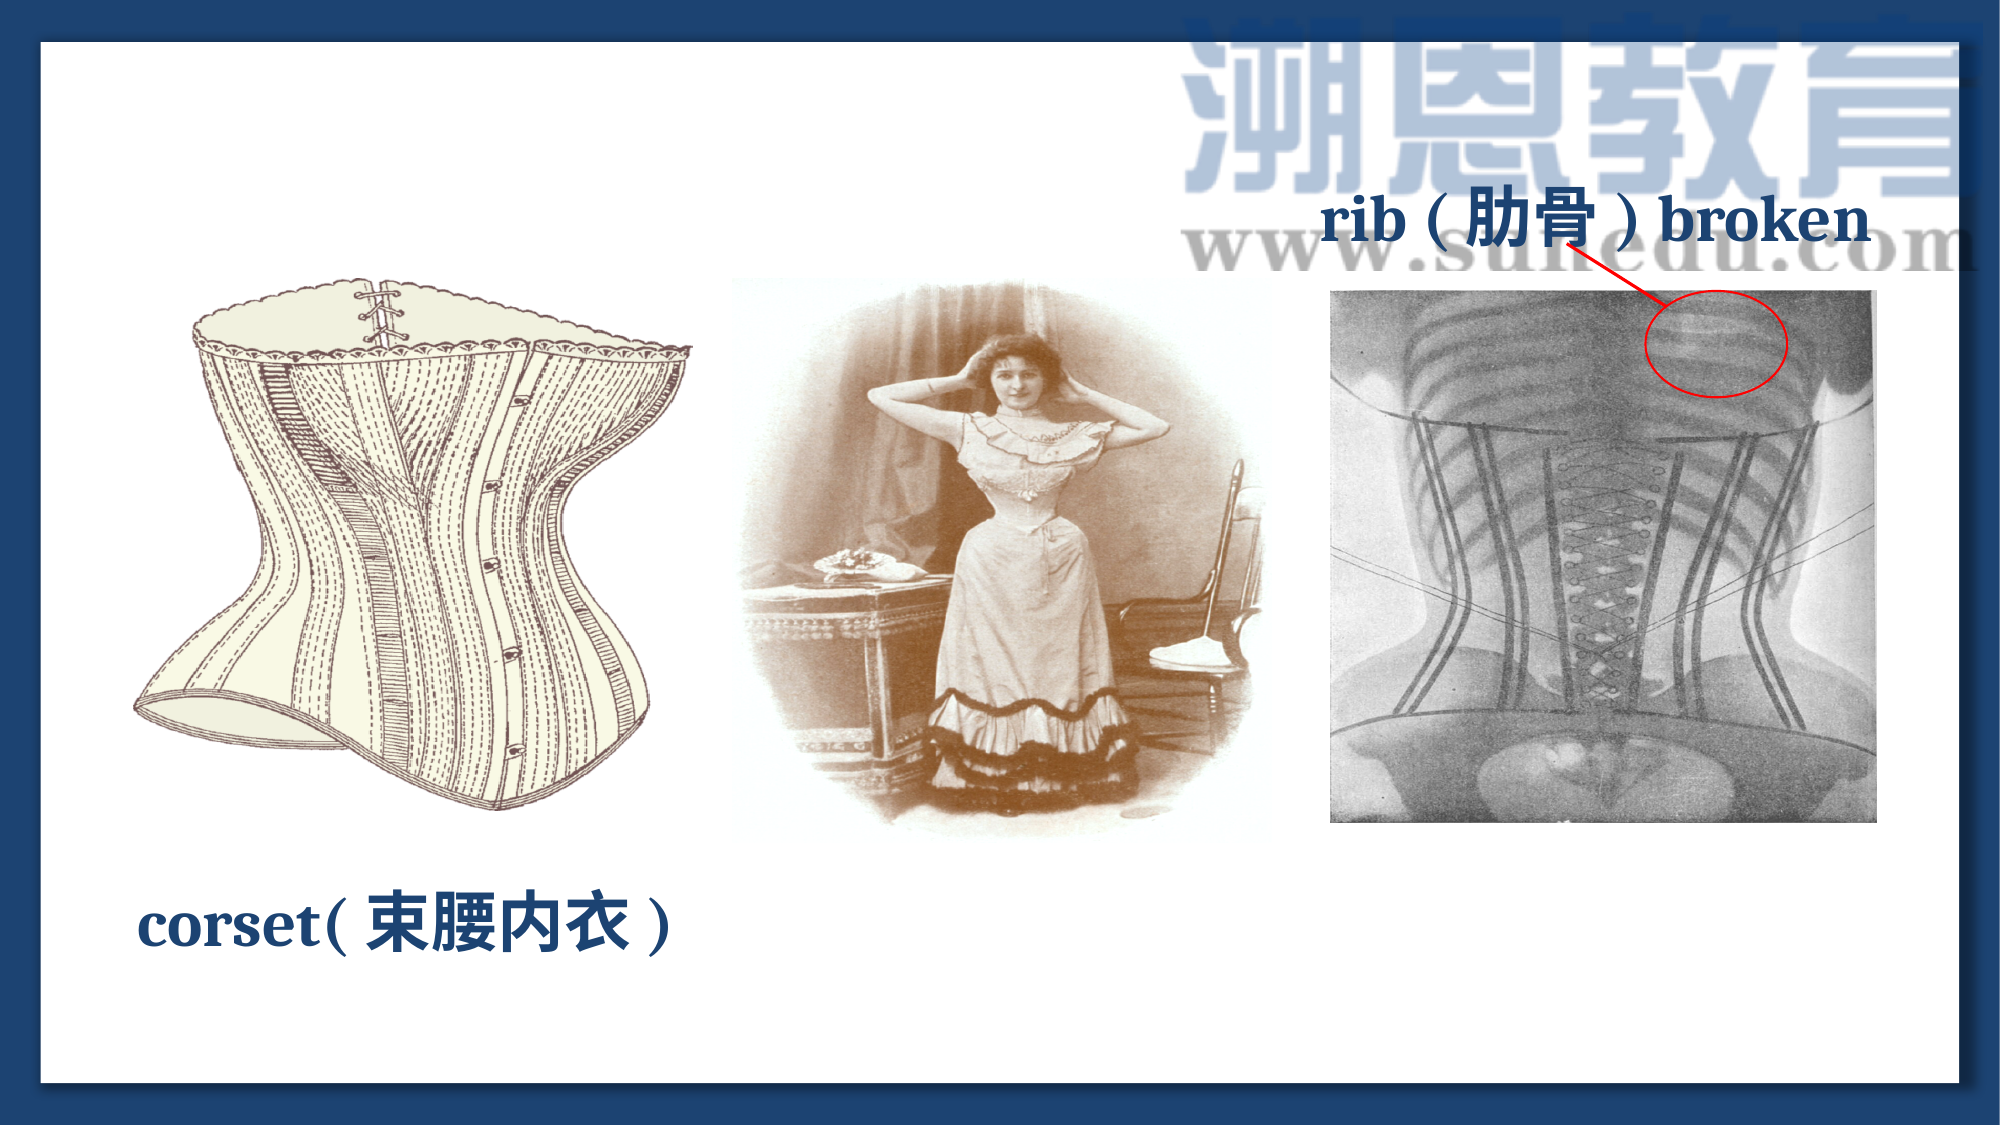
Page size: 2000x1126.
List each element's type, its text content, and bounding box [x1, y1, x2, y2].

title rib (肋骨) broken [1299, 183, 1906, 256]
text_box corset(束腰内衣) [66, 869, 729, 988]
picture [1330, 290, 1877, 823]
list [732, 278, 1272, 843]
picture [1178, 10, 1983, 271]
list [133, 278, 693, 811]
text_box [1566, 243, 1788, 398]
